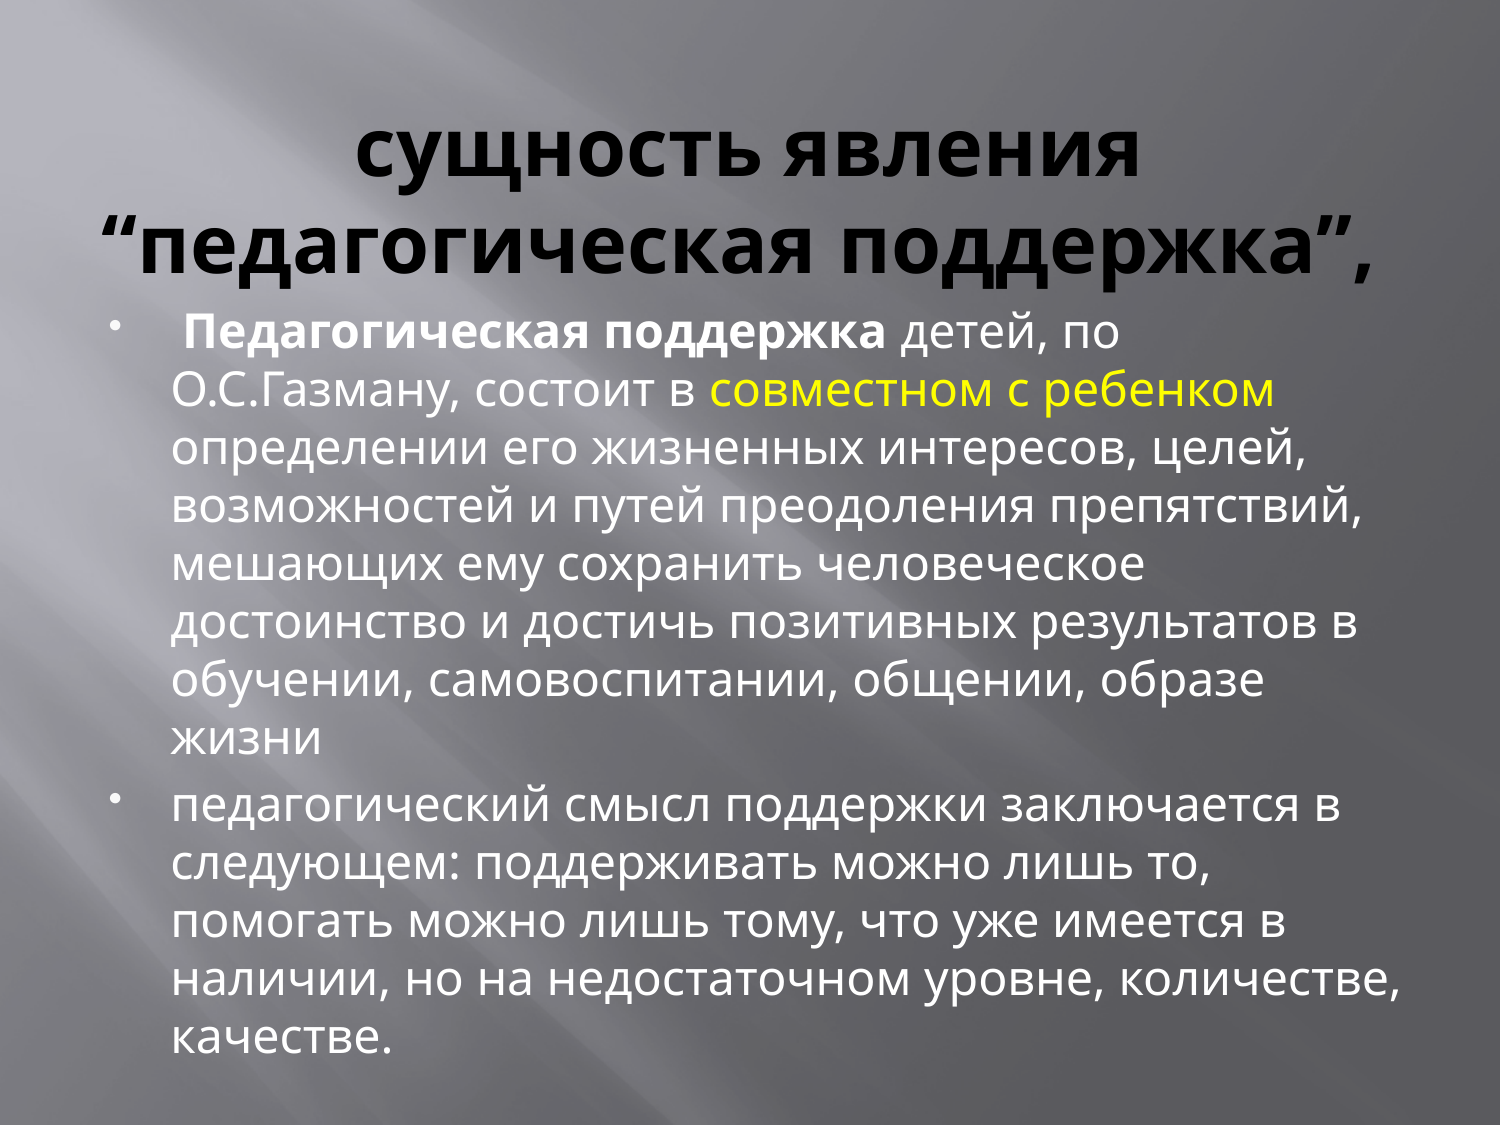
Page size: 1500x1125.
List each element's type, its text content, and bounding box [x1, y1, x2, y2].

title сущность явления “педагогическая поддержка”, [75, 45, 1425, 292]
list Педагогическая поддержка детей, по О.С.Газману, состоит в совместном с ребенком определении его жизненных интересов, целей, возможностей и путей преодоления препятствий, мешающих ему сохранить человеческое достоинство и достичь позитивных результатов в обучении, самовоспитании, общении, образе жизни педагогический смысл поддержки заключается в следующем: поддерживать можно лишь то, помогать можно лишь тому, что уже имеется в наличии, но на недостаточном уровне, количестве, качестве. [75, 292, 1425, 1079]
